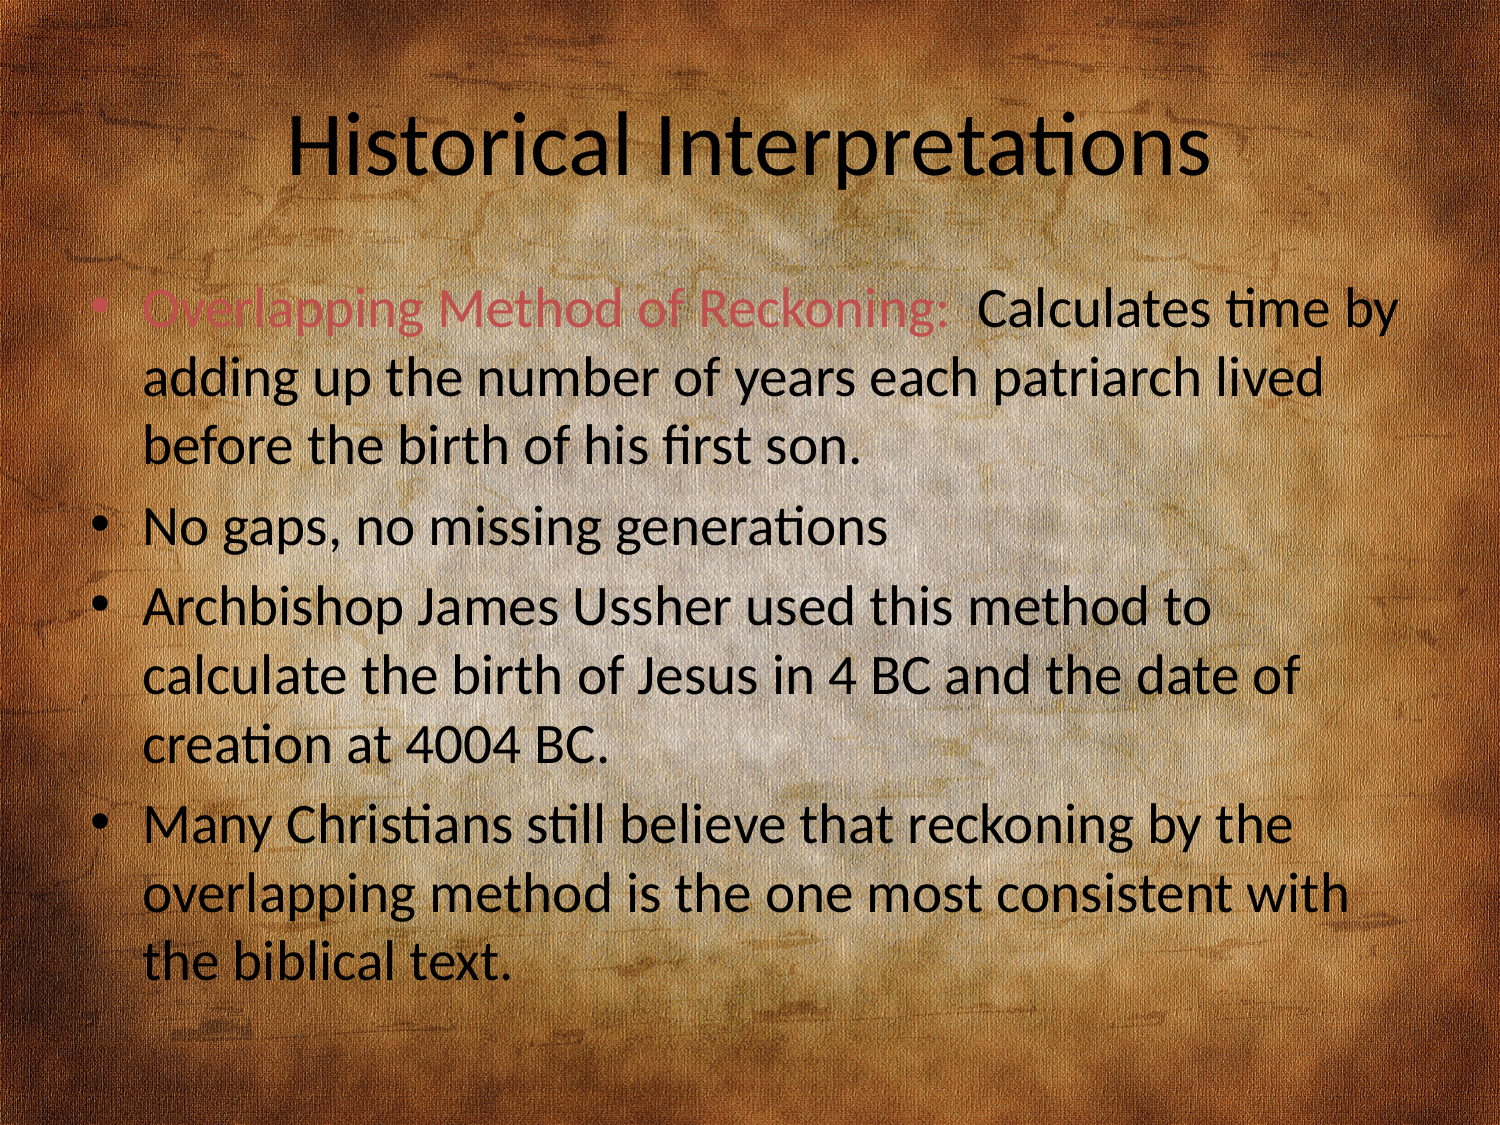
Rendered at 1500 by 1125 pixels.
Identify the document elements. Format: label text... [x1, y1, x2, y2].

title Historical Interpretations [75, 45, 1425, 233]
picture [0, 0, 1500, 1125]
list Overlapping Method of Reckoning: Calculates time by adding up the number of years each patriarch lived before the birth of his first son. No gaps, no missing generations Archbishop James Ussher used this method to calculate the birth of Jesus in 4 BC and the date of creation at 4004 BC. Many Christians still believe that reckoning by the overlapping method is the one most consistent with the biblical text. [75, 262, 1425, 1005]
